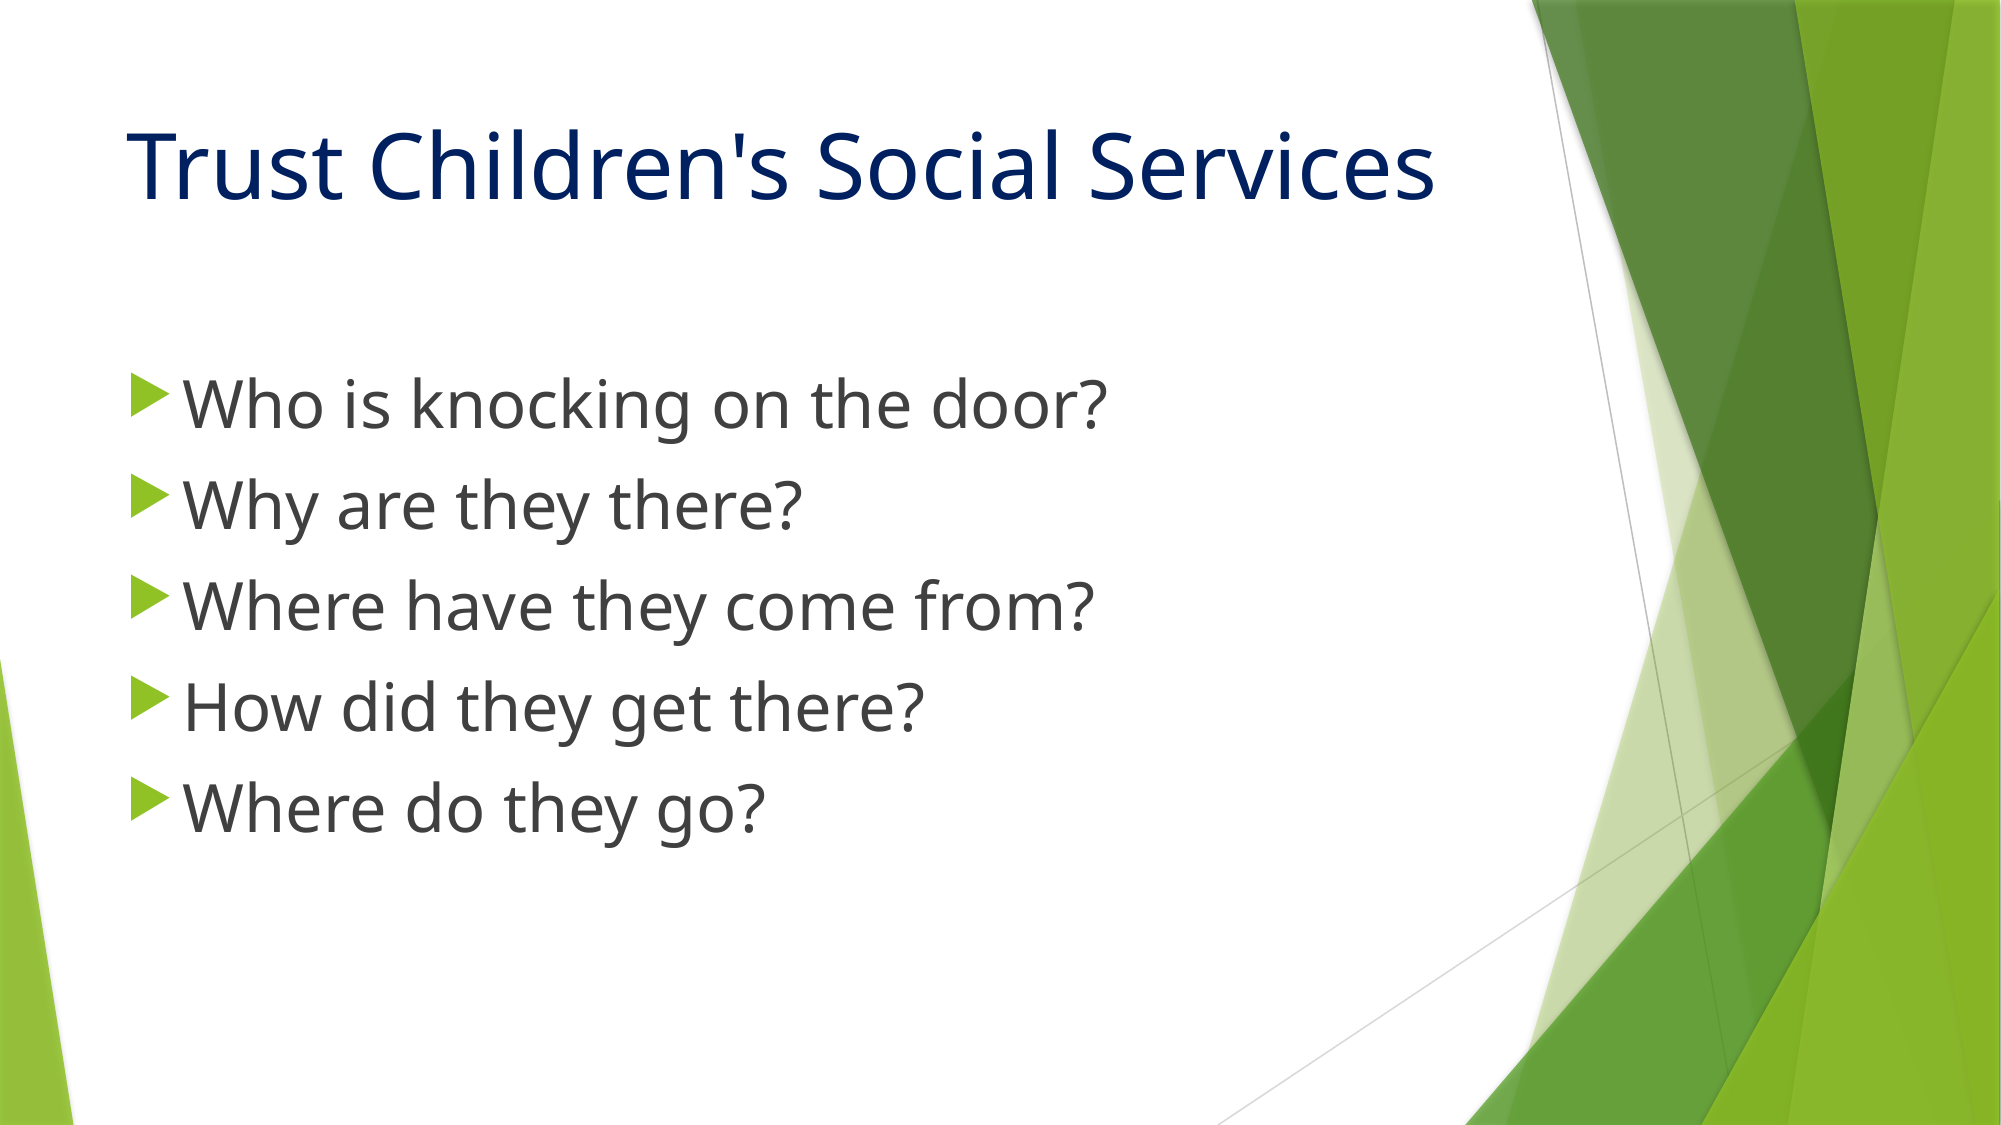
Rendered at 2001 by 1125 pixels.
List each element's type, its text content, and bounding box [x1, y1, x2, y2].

list Who is knocking on the door? Why are they there? Where have they come from? How did they get there? Where do they go? [111, 354, 1522, 992]
title Trust Children's Social Services [111, 99, 1522, 317]
